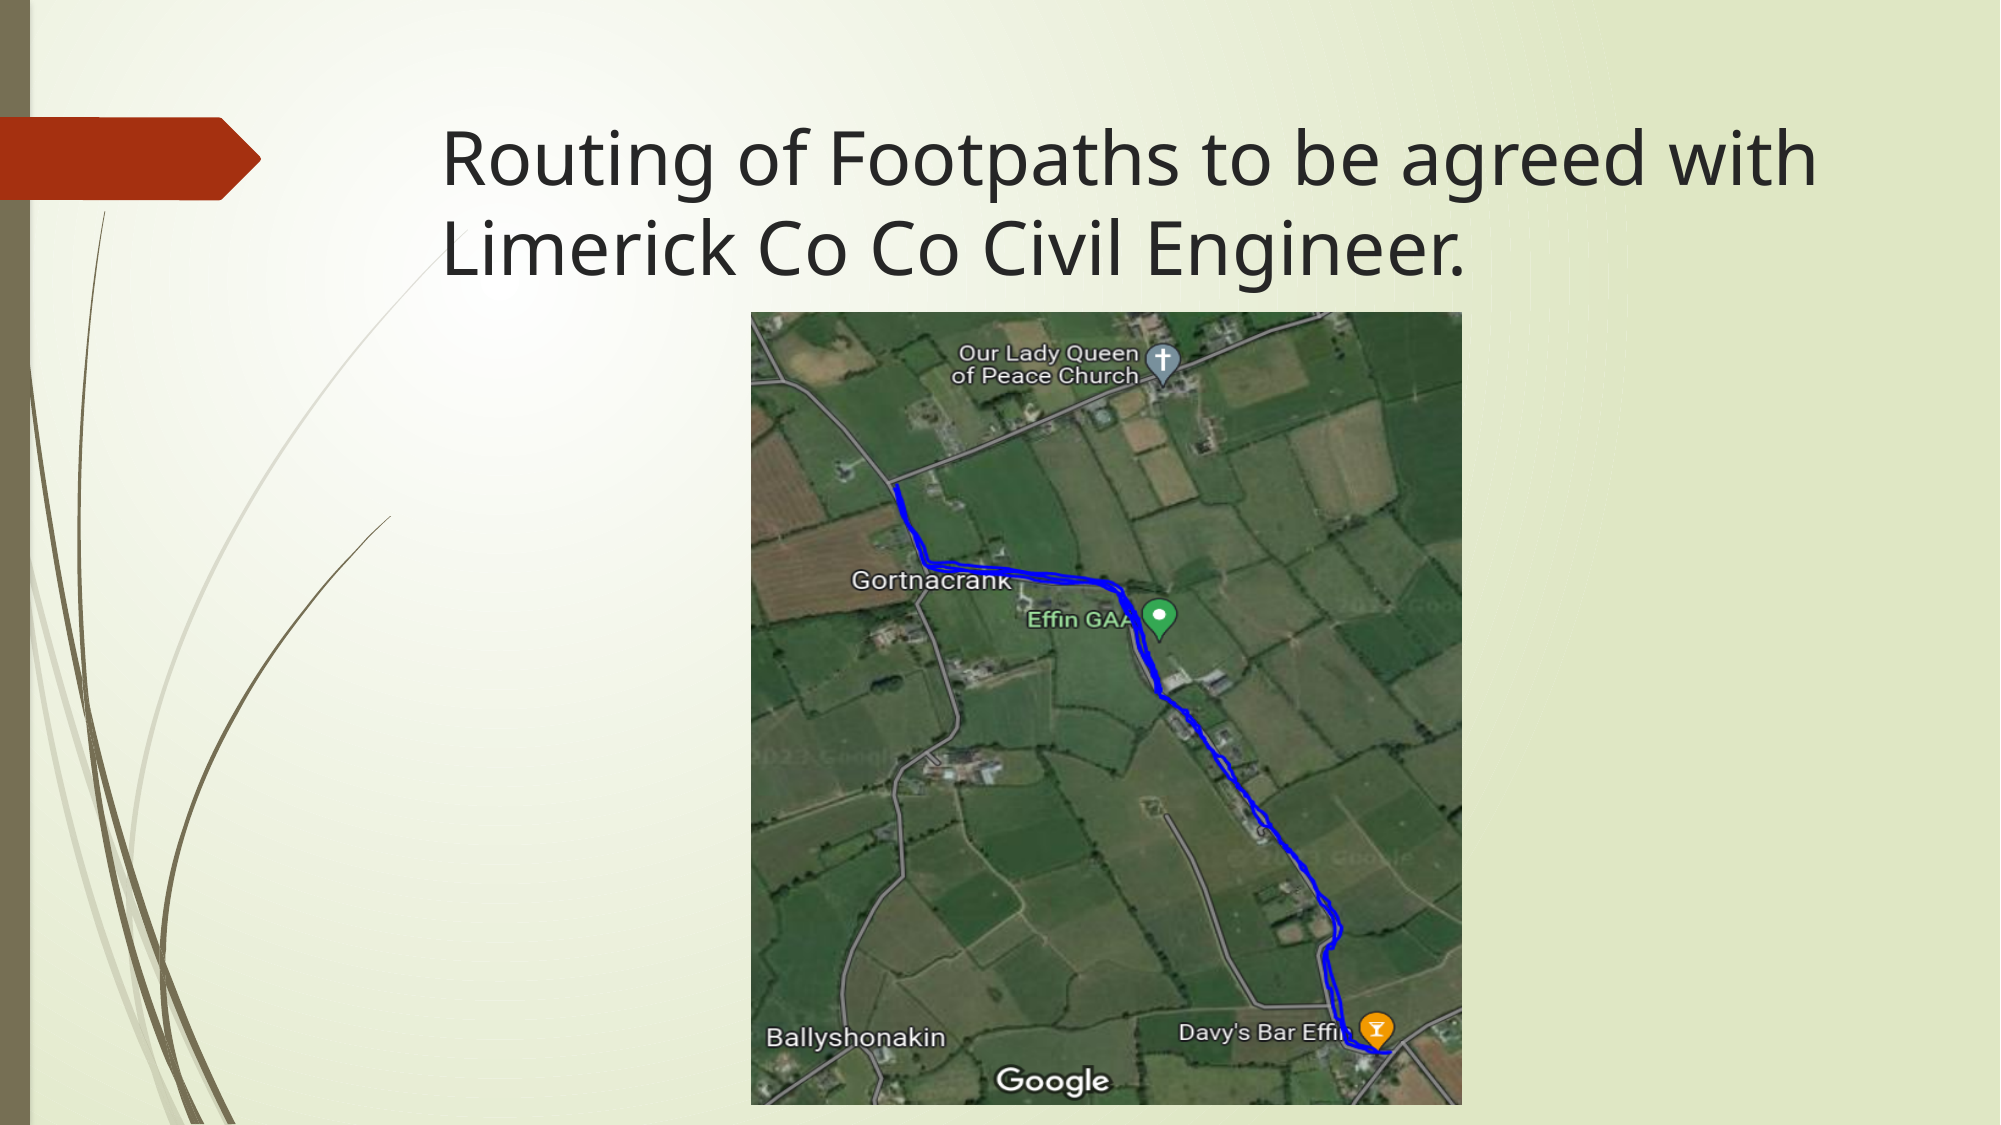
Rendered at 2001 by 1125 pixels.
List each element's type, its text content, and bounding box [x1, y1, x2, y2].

title Routing of Footpaths to be agreed with Limerick Co Co Civil Engineer. [425, 102, 1888, 313]
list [751, 312, 1462, 1106]
